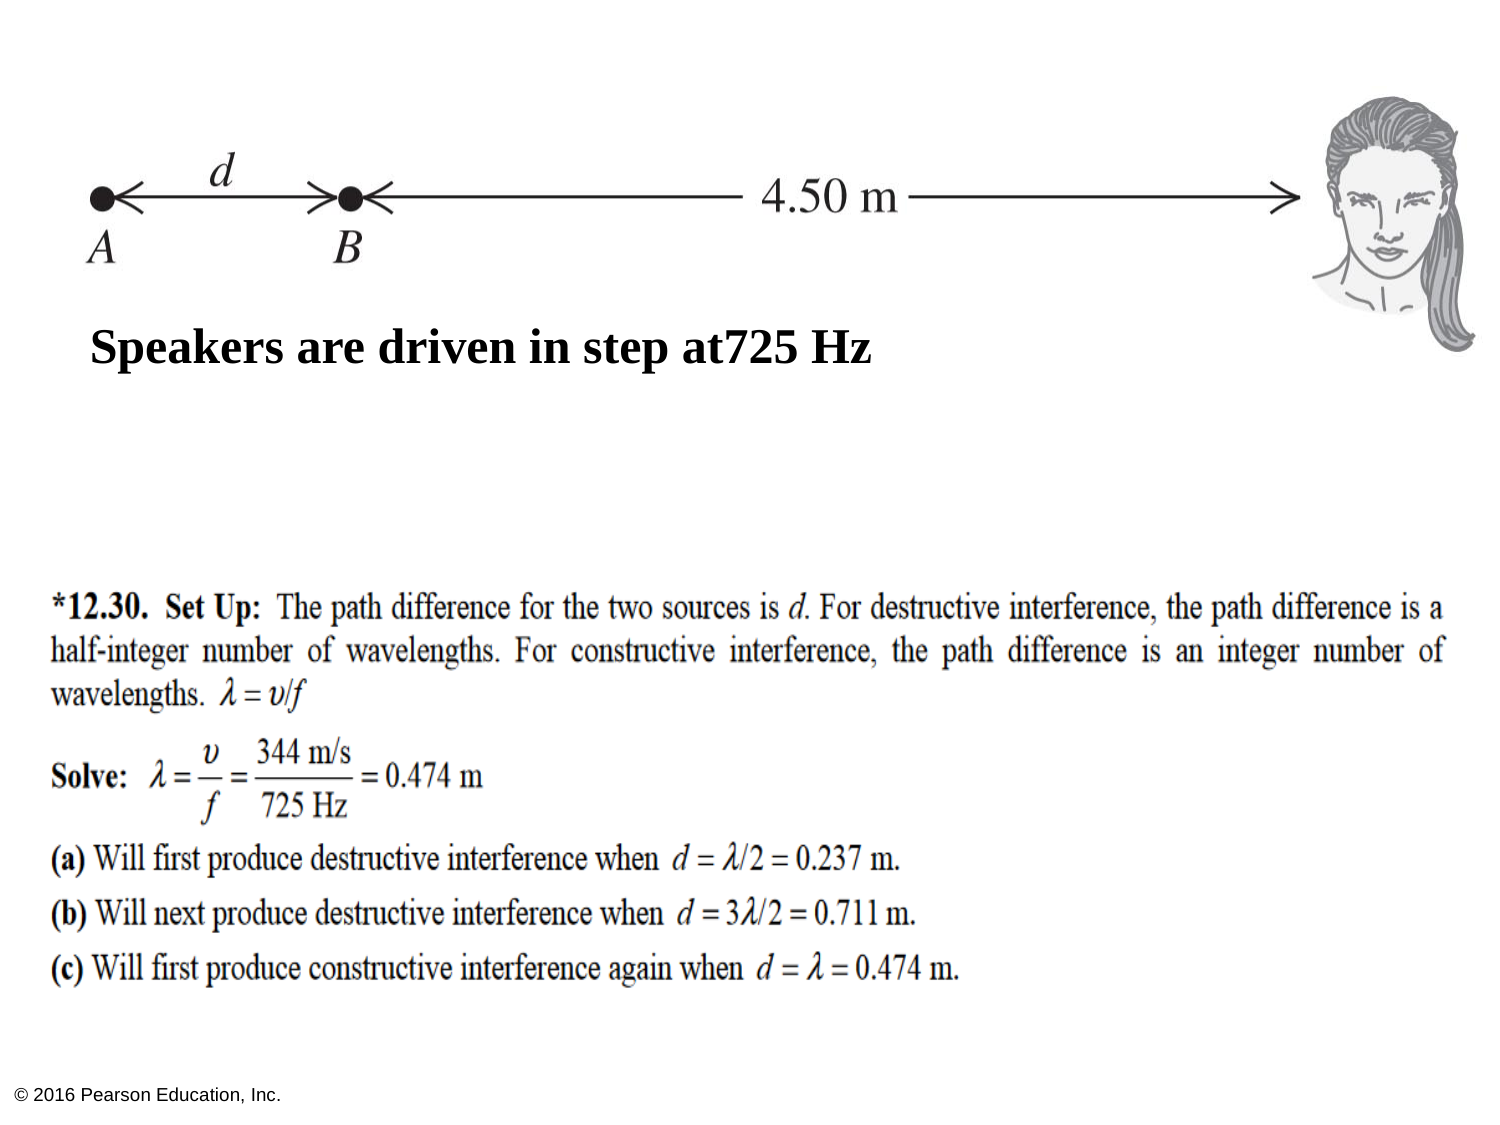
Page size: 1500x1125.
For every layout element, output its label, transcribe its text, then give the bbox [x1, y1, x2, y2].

text_box Speakers are driven in step at725 Hz [74, 364, 963, 381]
picture [74, 85, 1487, 357]
picture [36, 569, 1500, 1002]
footer © 2016 Pearson Education, Inc. [14, 1083, 900, 1113]
